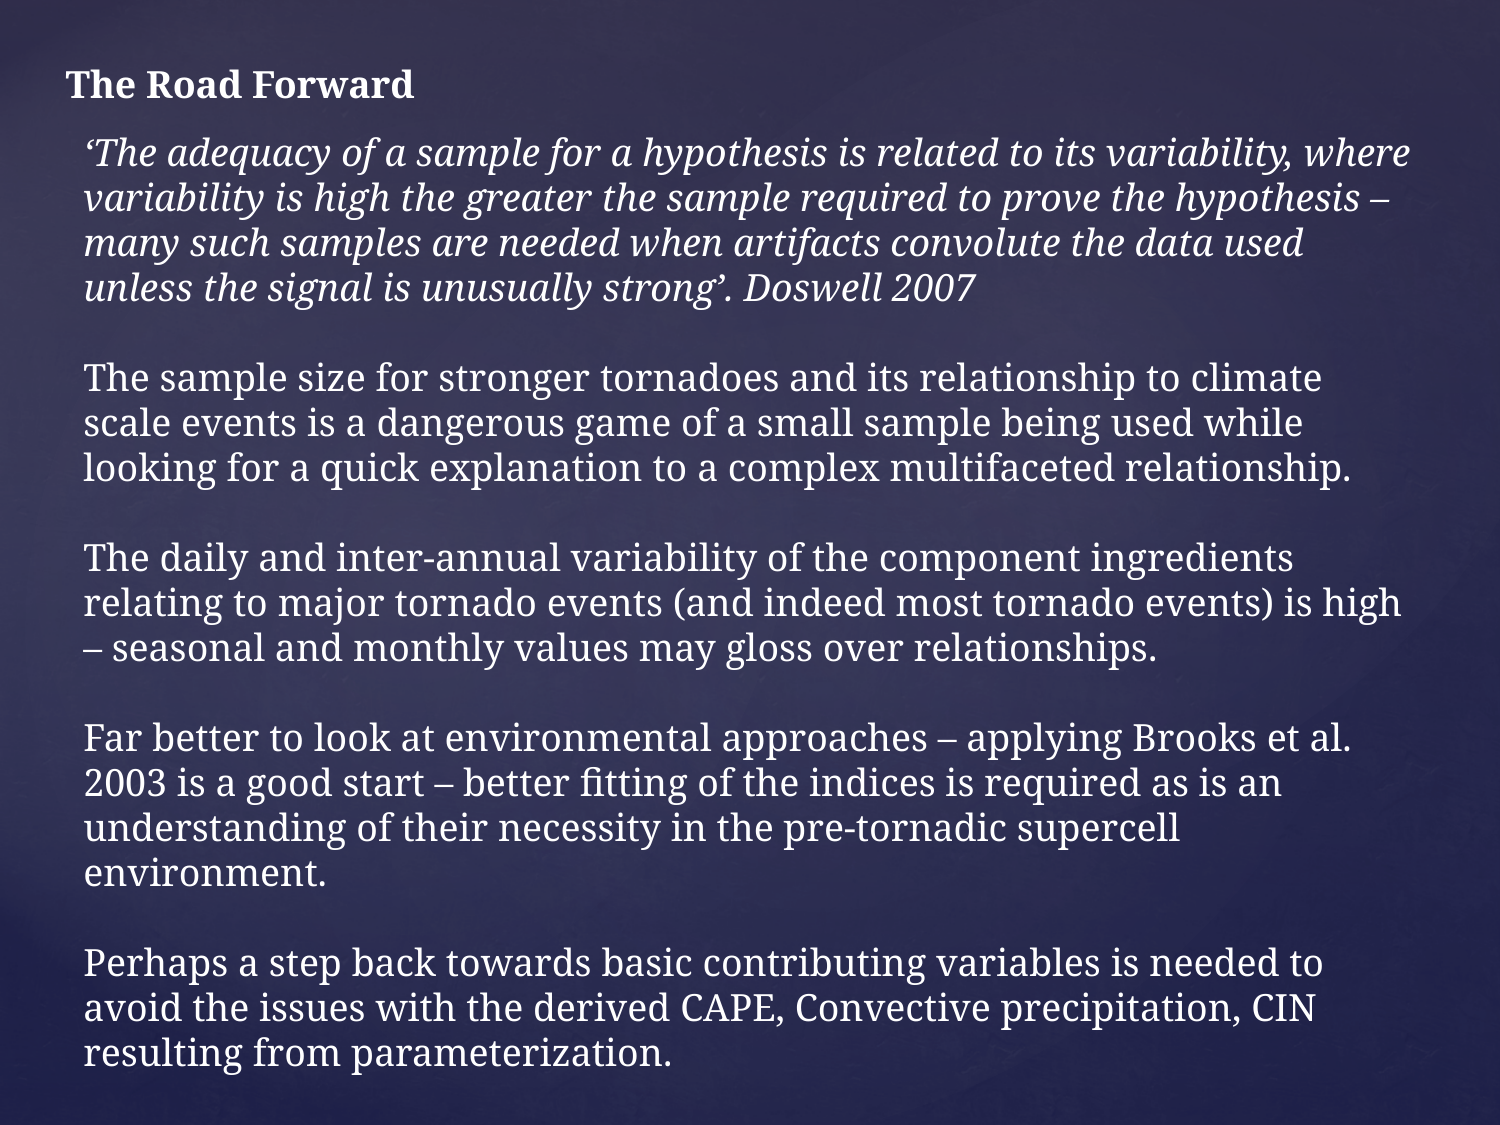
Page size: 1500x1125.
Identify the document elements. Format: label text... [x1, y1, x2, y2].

text_box The Road Forward [50, 53, 1255, 113]
text_box ‘The adequacy of a sample for a hypothesis is related to its variability, where variability is high the greater the sample required to prove the hypothesis – many such samples are needed when artifacts convolute the data used unless the signal is unusually strong’. Doswell 2007 The sample size for stronger tornadoes and its relationship to climate scale events is a dangerous game of a small sample being used while looking for a quick explanation to a complex multifaceted relationship. The daily and inter-annual variability of the component ingredients relating to major tornado events (and indeed most tornado events) is high – seasonal and monthly values may gloss over relationships. Far better to look at environmental approaches – applying Brooks et al. 2003 is a good start – better fitting of the indices is required as is an understanding of their necessity in the pre-tornadic supercell environment. Perhaps a step back towards basic contributing variables is needed to avoid the issues with the derived CAPE, Convective precipitation, CIN resulting from parameterization. [68, 121, 1433, 1082]
